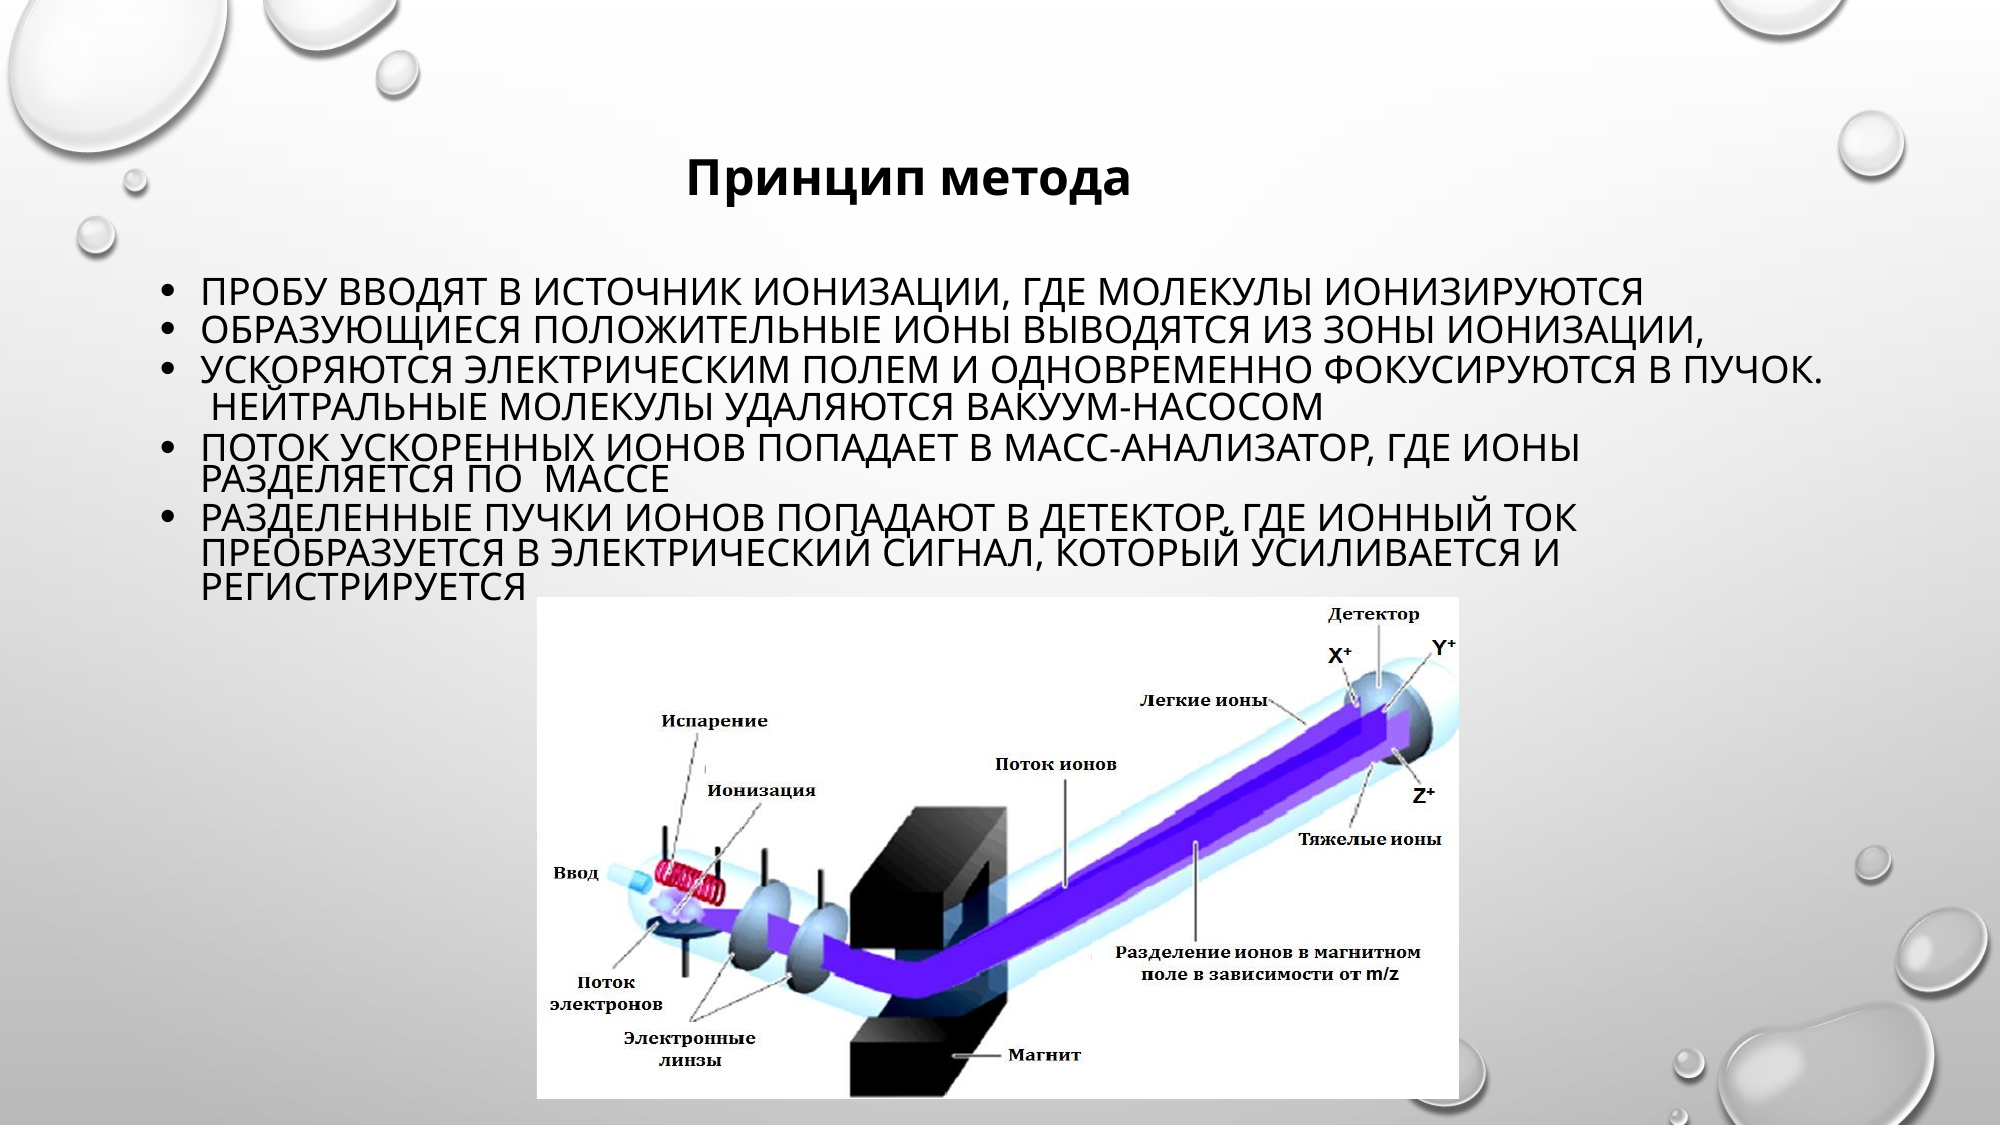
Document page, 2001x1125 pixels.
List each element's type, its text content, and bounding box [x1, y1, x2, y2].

text_box Принцип метода [316, 137, 1503, 213]
text_box [536, 597, 1459, 1099]
picture [0, 0, 2000, 1125]
list Пробу вводят в источник ионизации, где молекулы ионизируются Образующиеся положительные ионы выводятся из зоны ионизации, ускоряются электрическим полем и одновременно фокусируются в пучок. Нейтральные молекулы удаляются вакуум-насосом Поток ускоренных ионов попадает в масс-анализатор, где ионы разделяется по массе Разделенные пучки ионов попадают в детектор, где ионный ток преобразуется в электрический сигнал, который усиливается и регистрируется [145, 250, 1846, 622]
